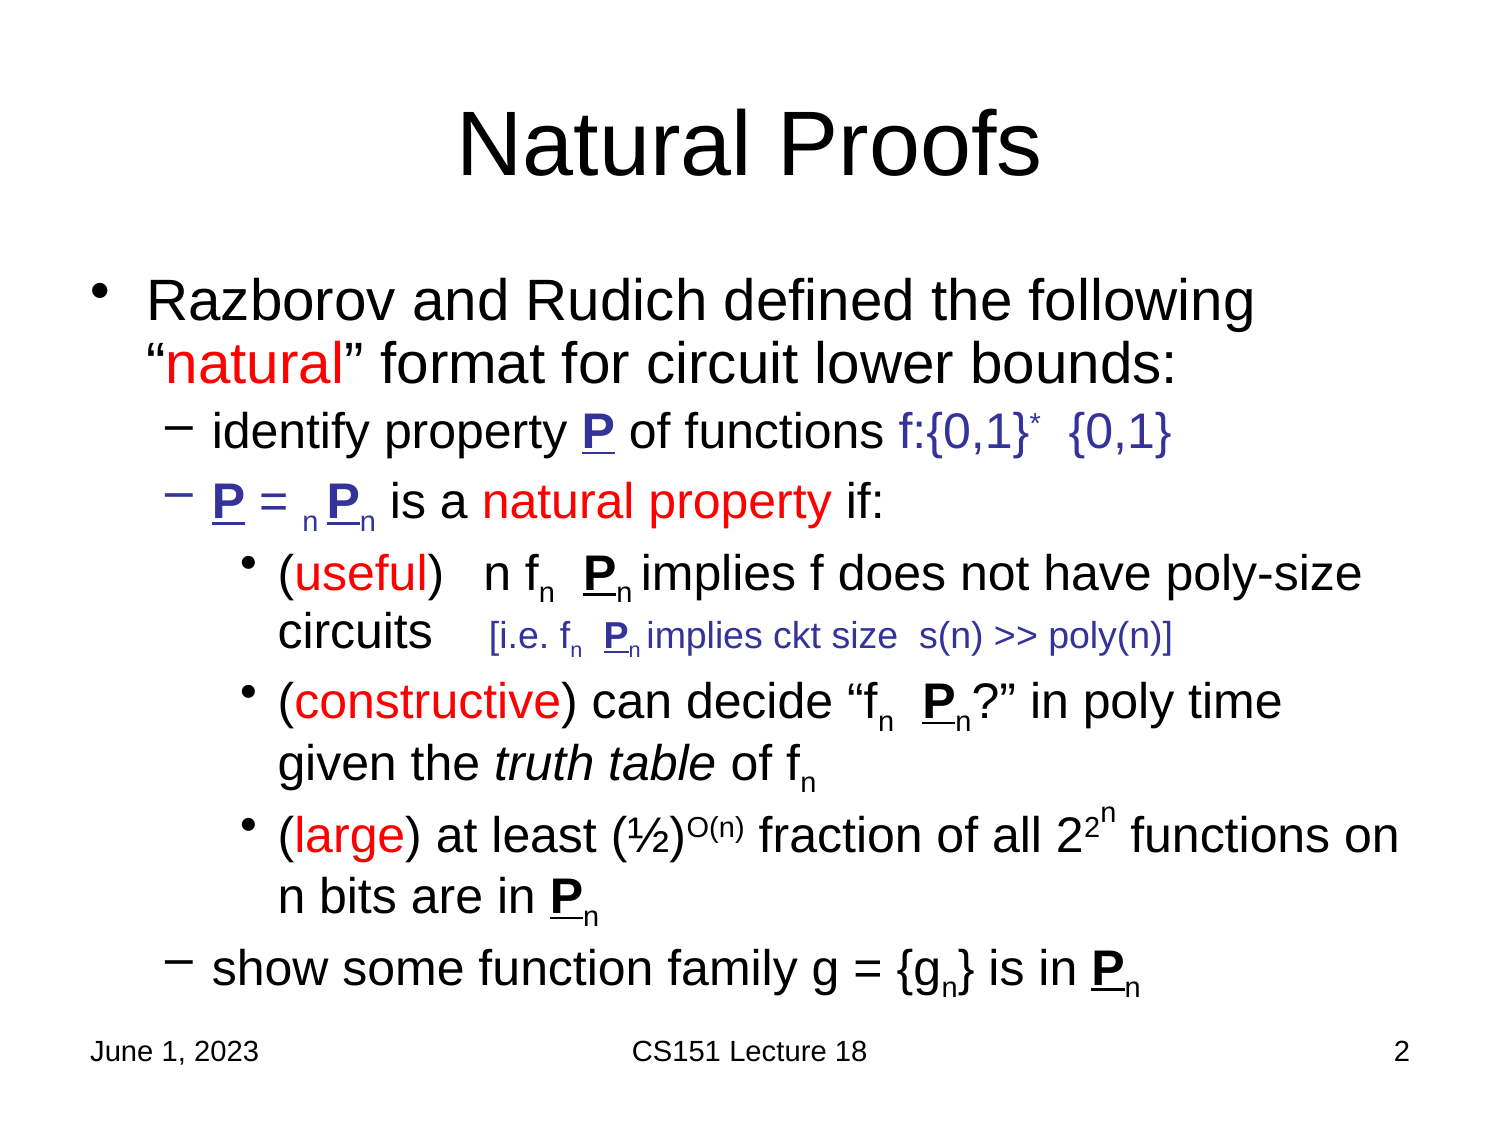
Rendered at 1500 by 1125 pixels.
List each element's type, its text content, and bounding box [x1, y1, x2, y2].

slide_number 2 [1074, 1024, 1426, 1103]
title Natural Proofs [75, 45, 1425, 233]
footer CS151 Lecture 18 [512, 1024, 988, 1103]
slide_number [74, 1024, 426, 1103]
